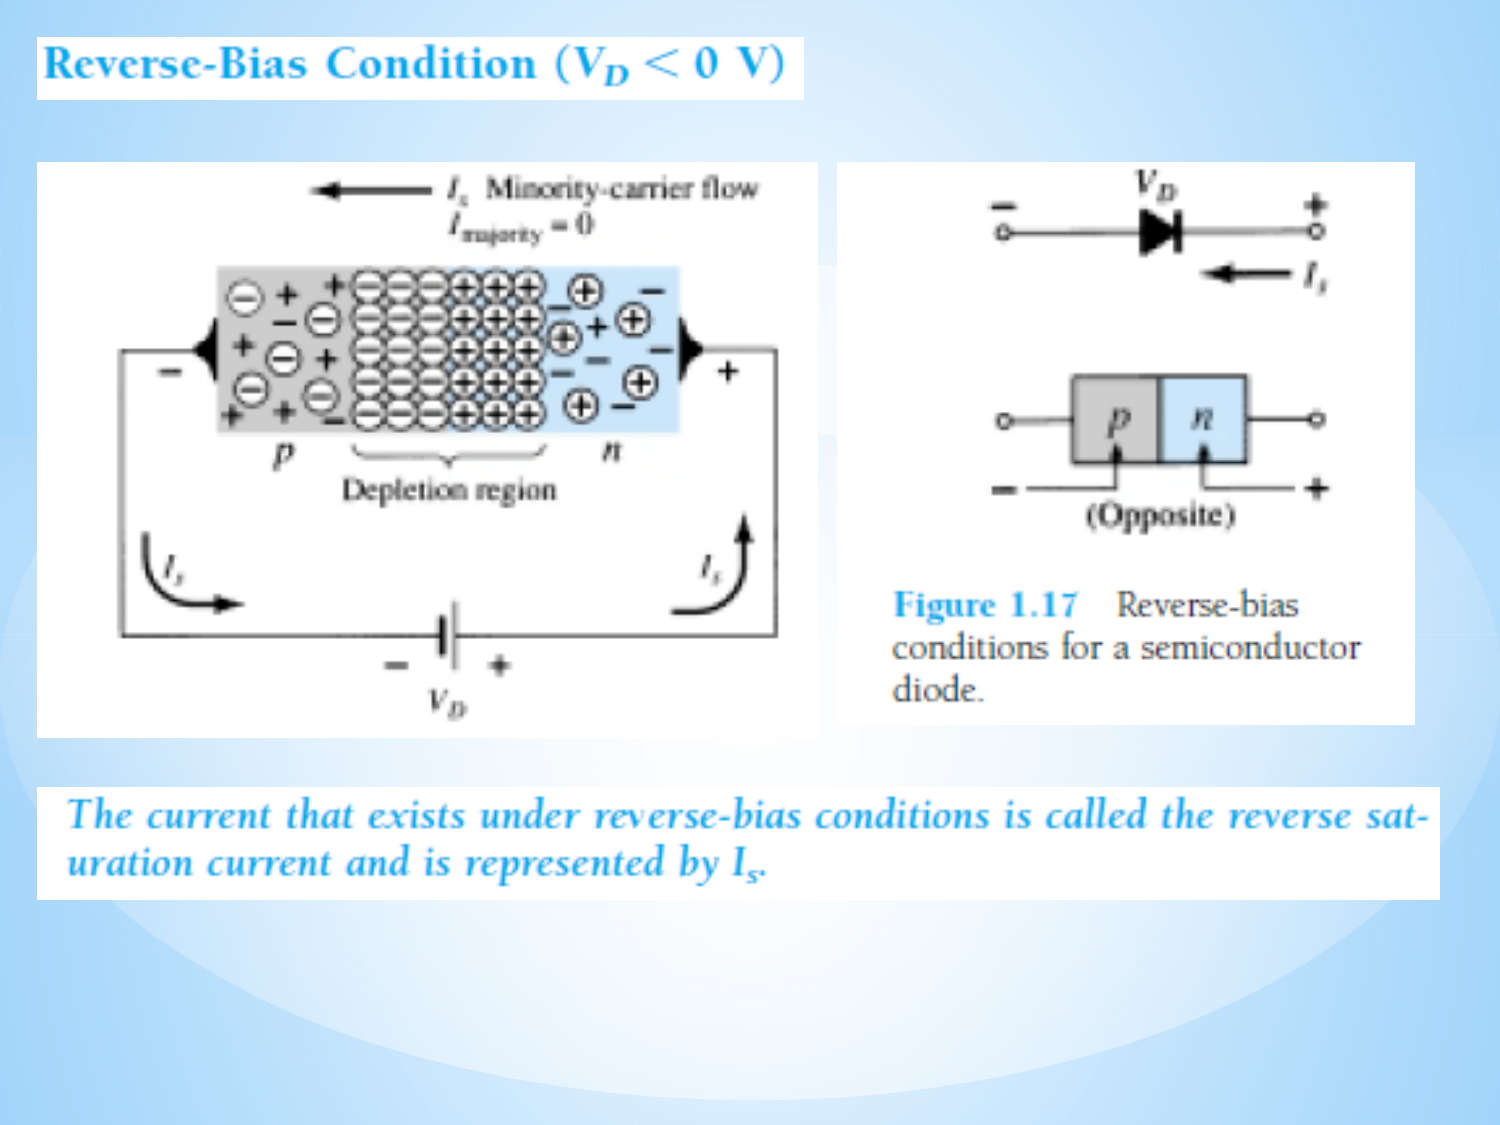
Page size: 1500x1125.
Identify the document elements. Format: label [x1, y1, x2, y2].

picture [37, 787, 1440, 901]
picture [37, 37, 804, 101]
picture [37, 162, 819, 738]
picture [837, 162, 1415, 726]
